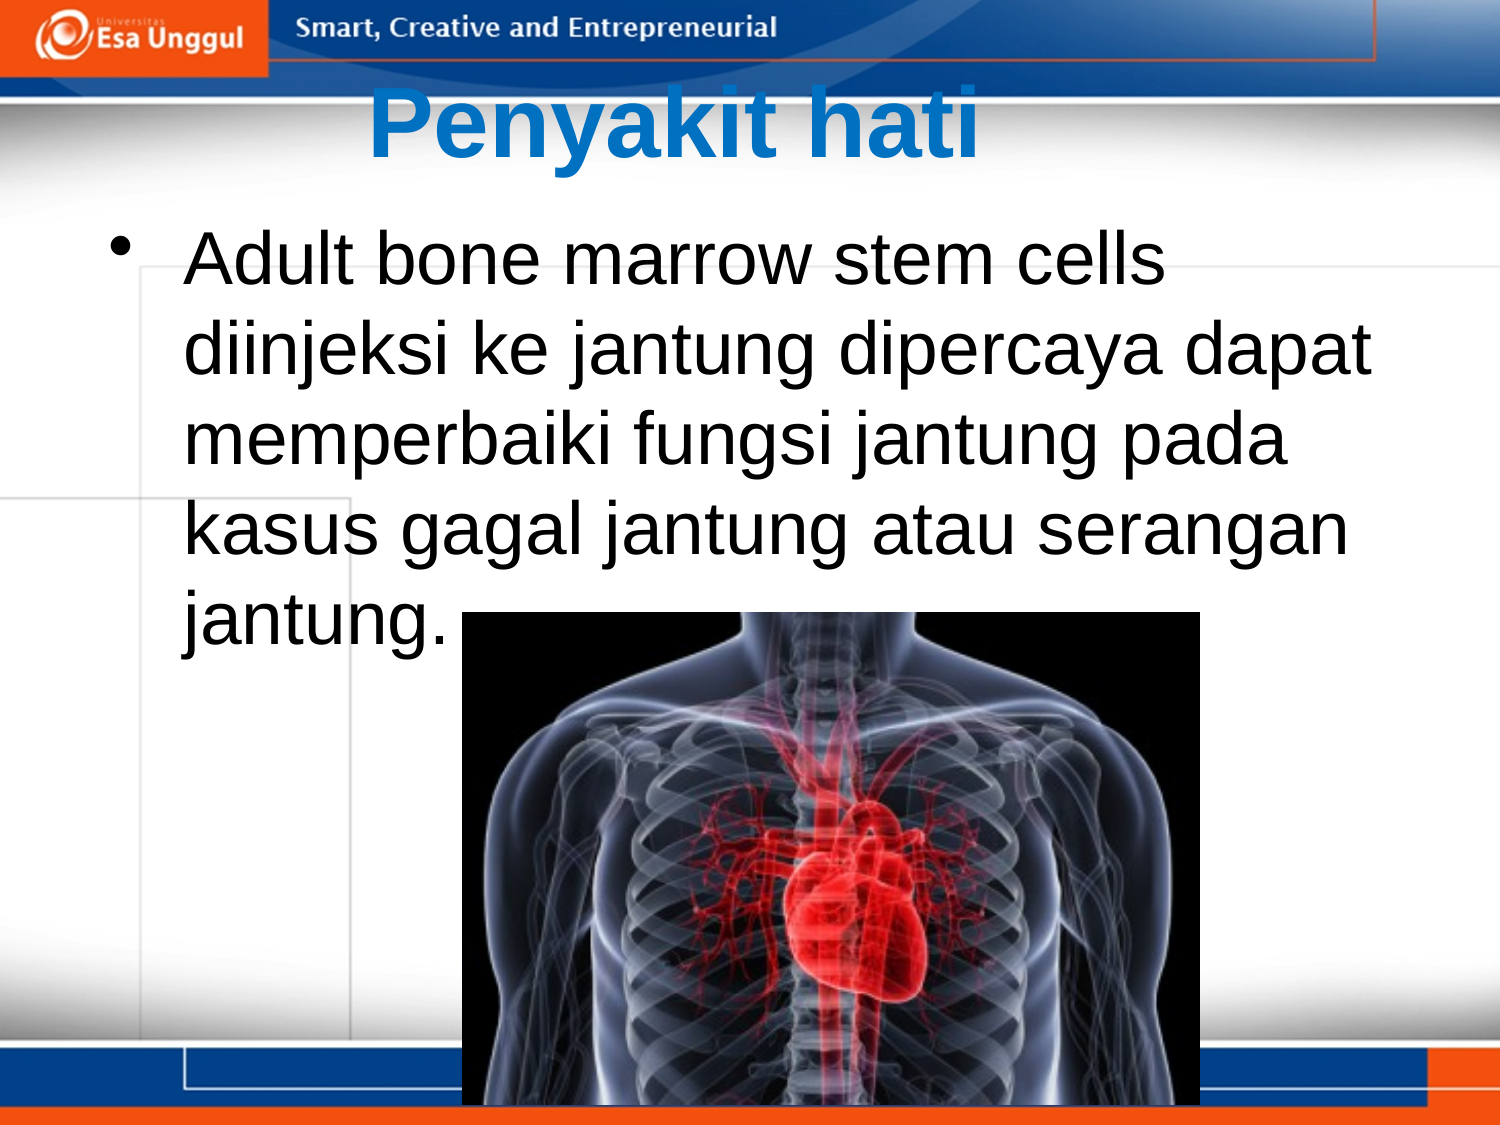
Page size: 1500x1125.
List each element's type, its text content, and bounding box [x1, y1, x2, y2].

text_box Penyakit hati [352, 50, 999, 185]
picture [0, 0, 1500, 1125]
text_box Adult bone marrow stem cells diinjeksi ke jantung dipercaya dapat memperbaiki fungsi jantung pada kasus gagal jantung atau serangan jantung. [93, 202, 1407, 667]
